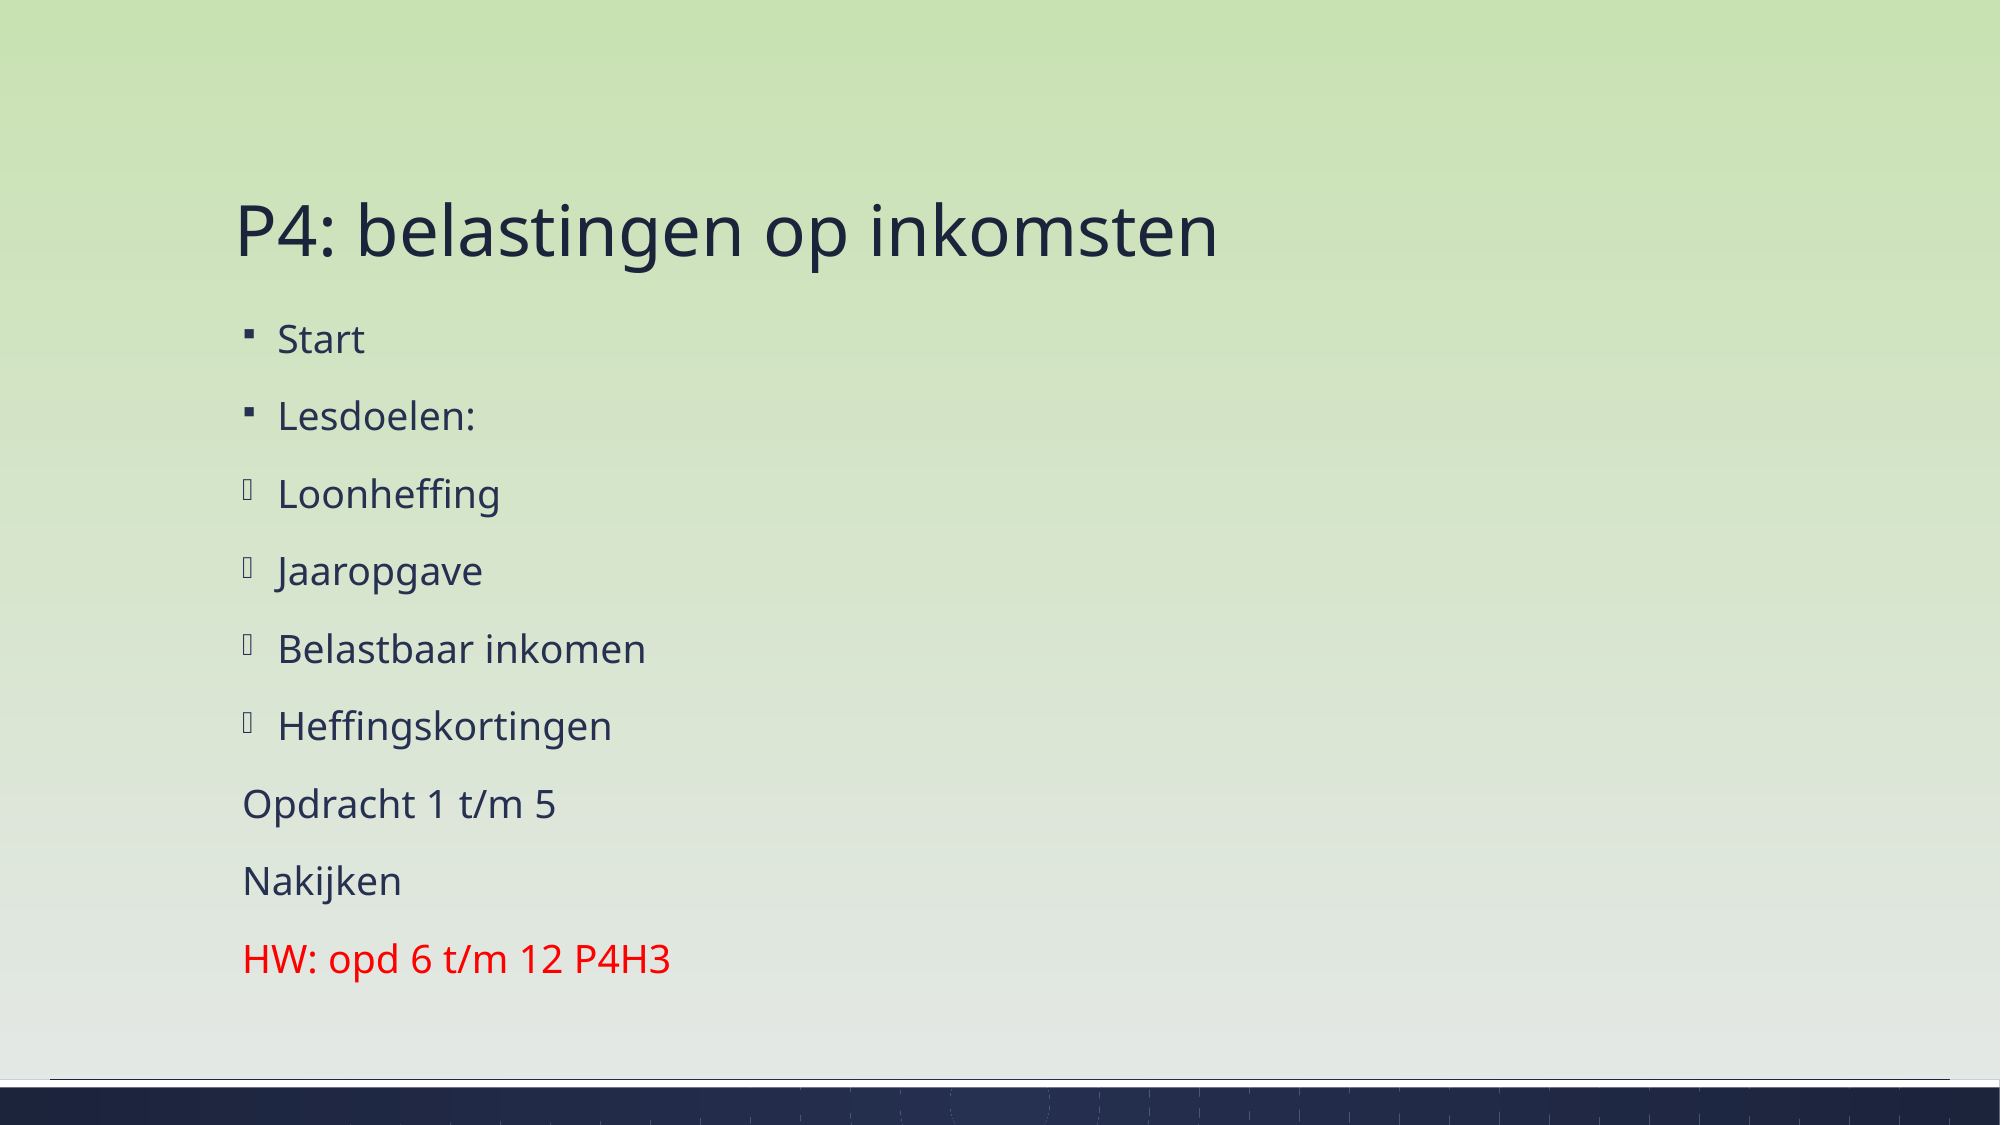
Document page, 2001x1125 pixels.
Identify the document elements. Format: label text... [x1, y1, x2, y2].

list Start Lesdoelen: Loonheffing Jaaropgave Belastbaar inkomen Heffingskortingen Opdracht 1 t/m 5 Nakijken HW: opd 6 t/m 12 P4H3 [219, 311, 1780, 990]
title P4: belastingen op inkomsten [219, 76, 1780, 279]
